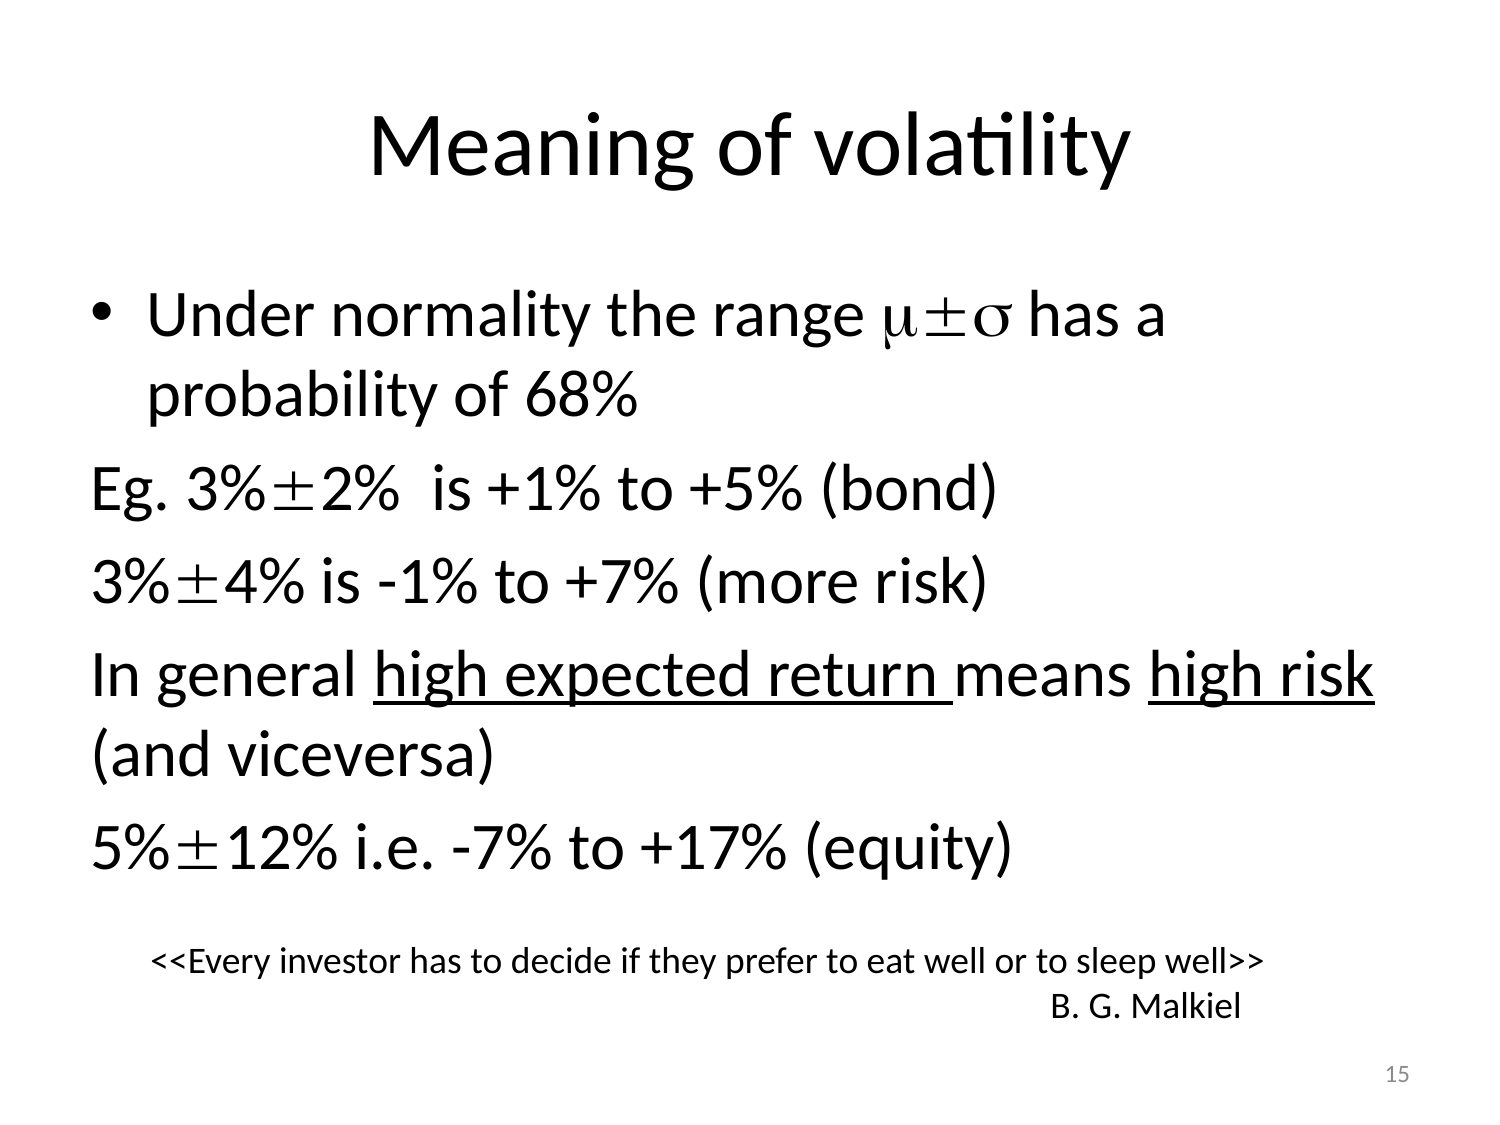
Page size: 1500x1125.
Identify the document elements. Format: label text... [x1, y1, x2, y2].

list Under normality the range  has a probability of 68% Eg. 3%2% is +1% to +5% (bond) 3%4% is -1% to +7% (more risk) In general high expected return means high risk (and viceversa) 5%12% i.e. -7% to +17% (equity) [75, 262, 1425, 1005]
text_box <<Every investor has to decide if they prefer to eat well or to sleep well>> B. G. Malkiel [135, 928, 1400, 1034]
title Meaning of volatility [75, 45, 1425, 233]
slide_number 15 [1074, 1042, 1425, 1103]
